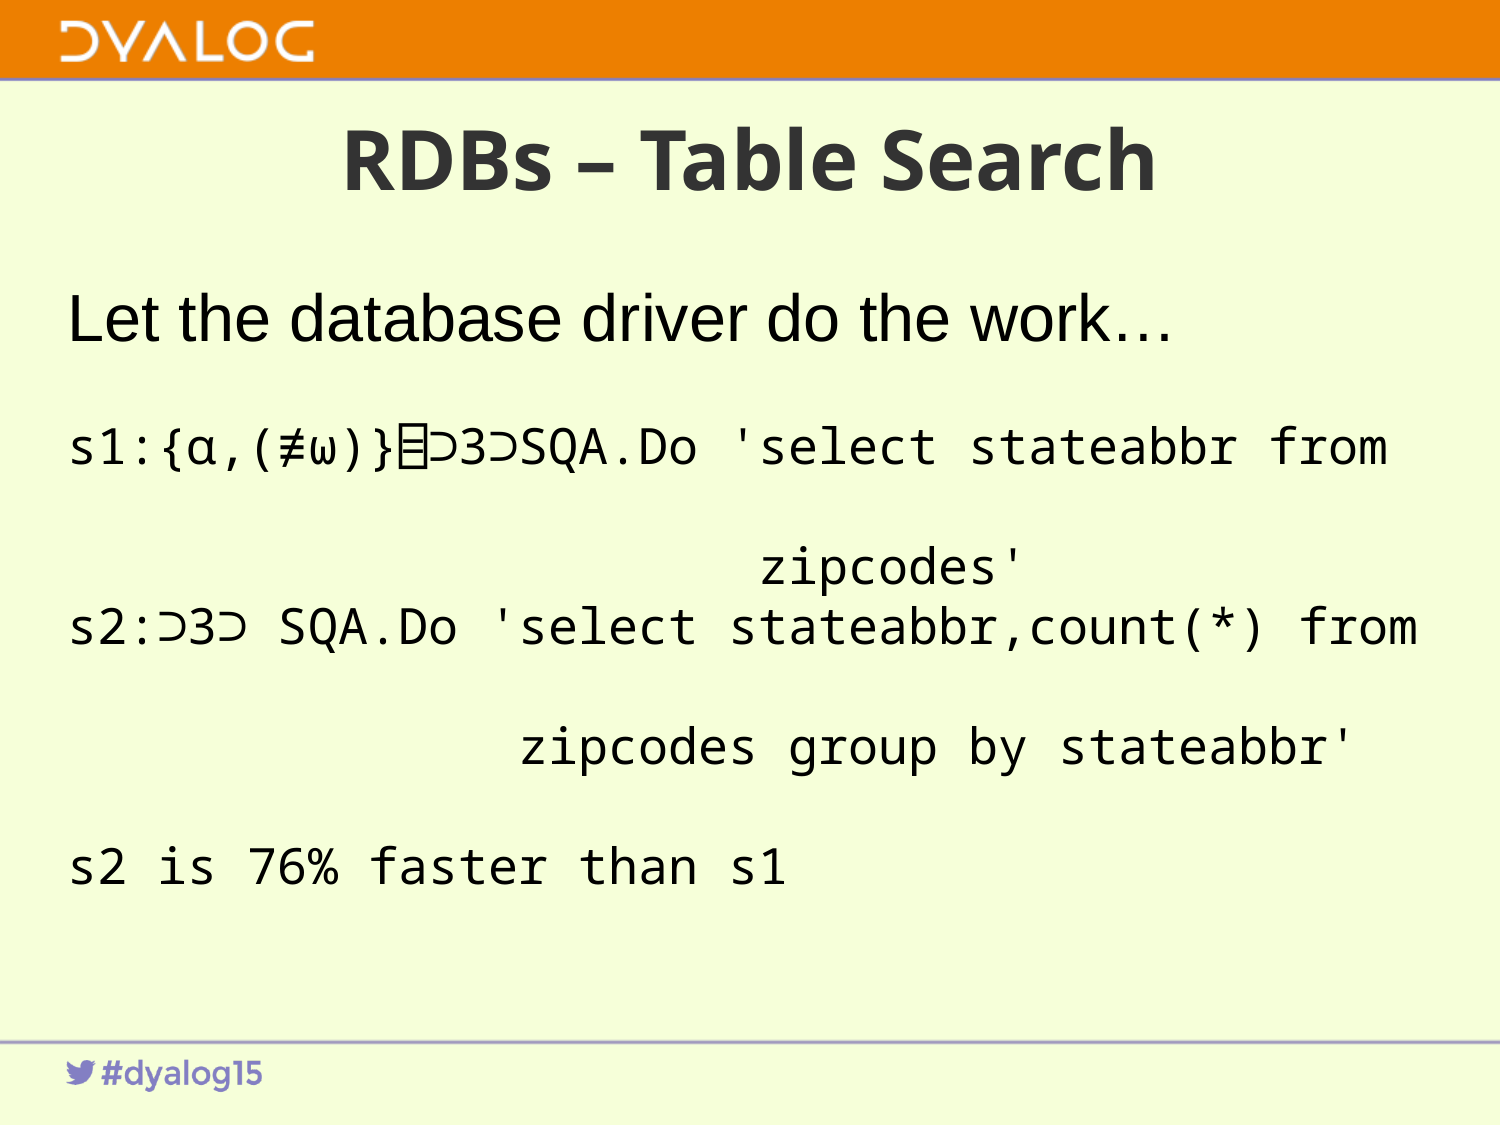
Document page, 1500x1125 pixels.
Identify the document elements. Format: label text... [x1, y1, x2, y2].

picture [0, 0, 1500, 1125]
title RDBs – Table Search [112, 99, 1388, 268]
subtitle Let the database driver do the work… s1:{⍺,(≢⍵)}⌸⊃3⊃SQA.Do 'select stateabbr from zipcodes' s2:⊃3⊃ SQA.Do 'select stateabbr,count(*) from zipcodes group by stateabbr' s2 is 76% faster than s1 [53, 267, 1483, 965]
